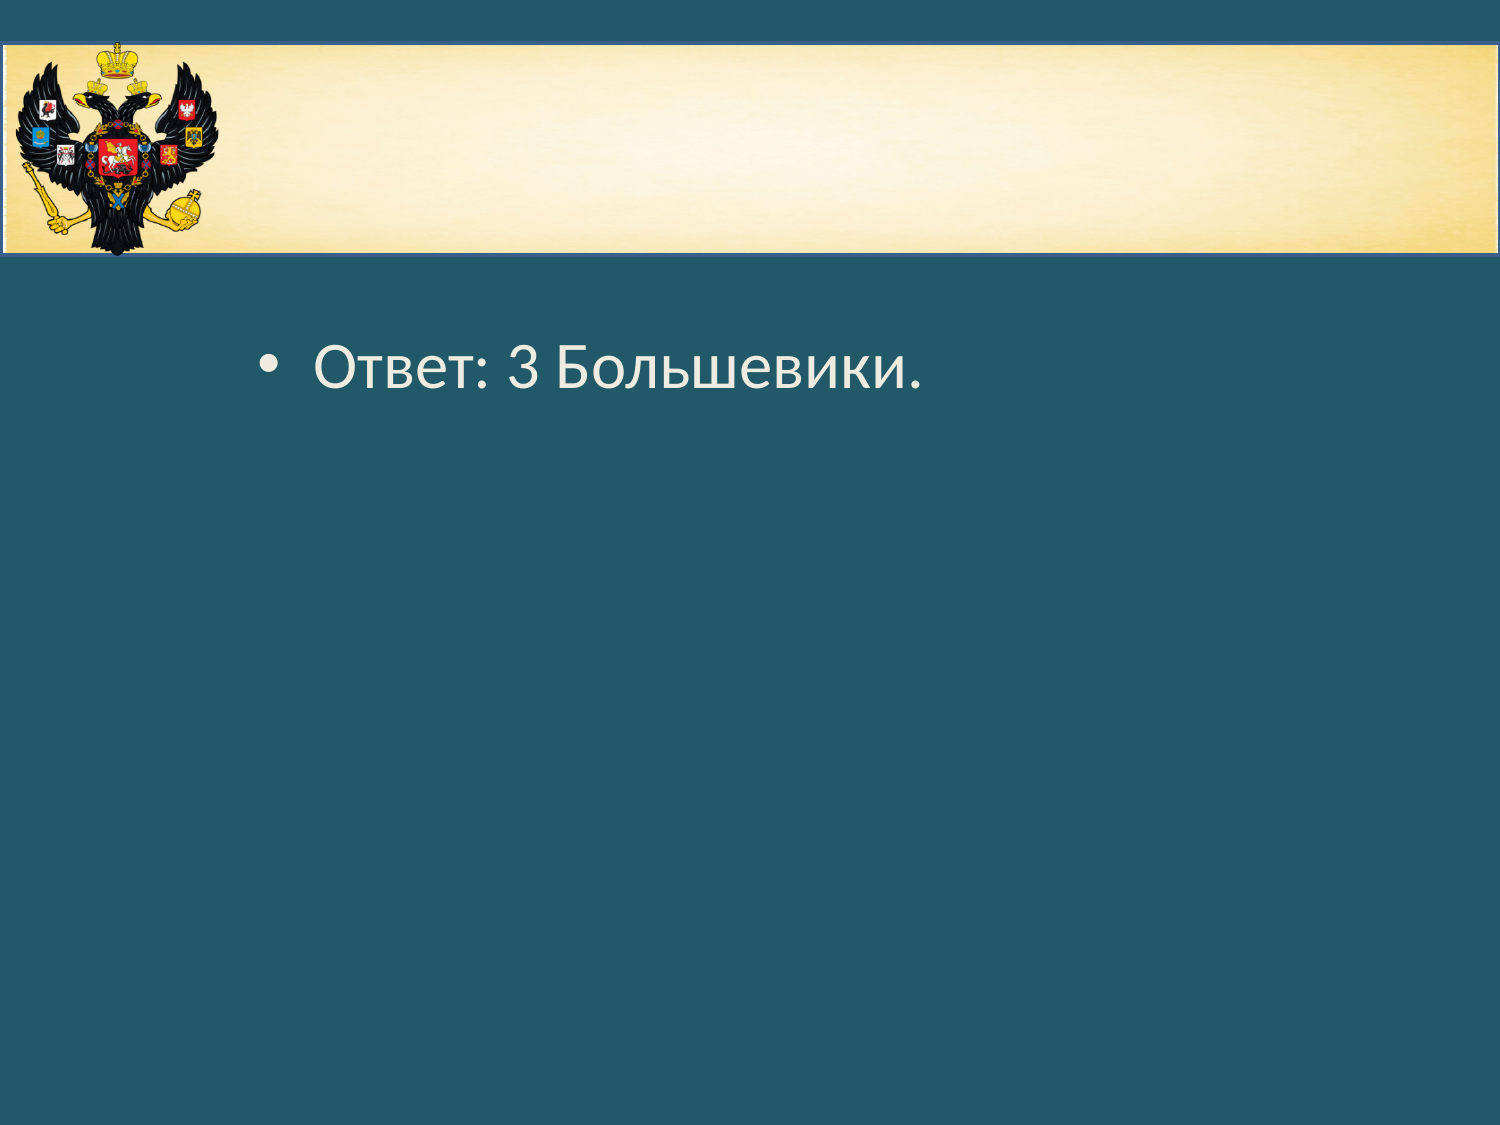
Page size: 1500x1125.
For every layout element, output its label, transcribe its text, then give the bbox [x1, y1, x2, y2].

picture [3, 42, 1498, 256]
list Ответ: 3 Большевики. [242, 314, 1447, 1035]
